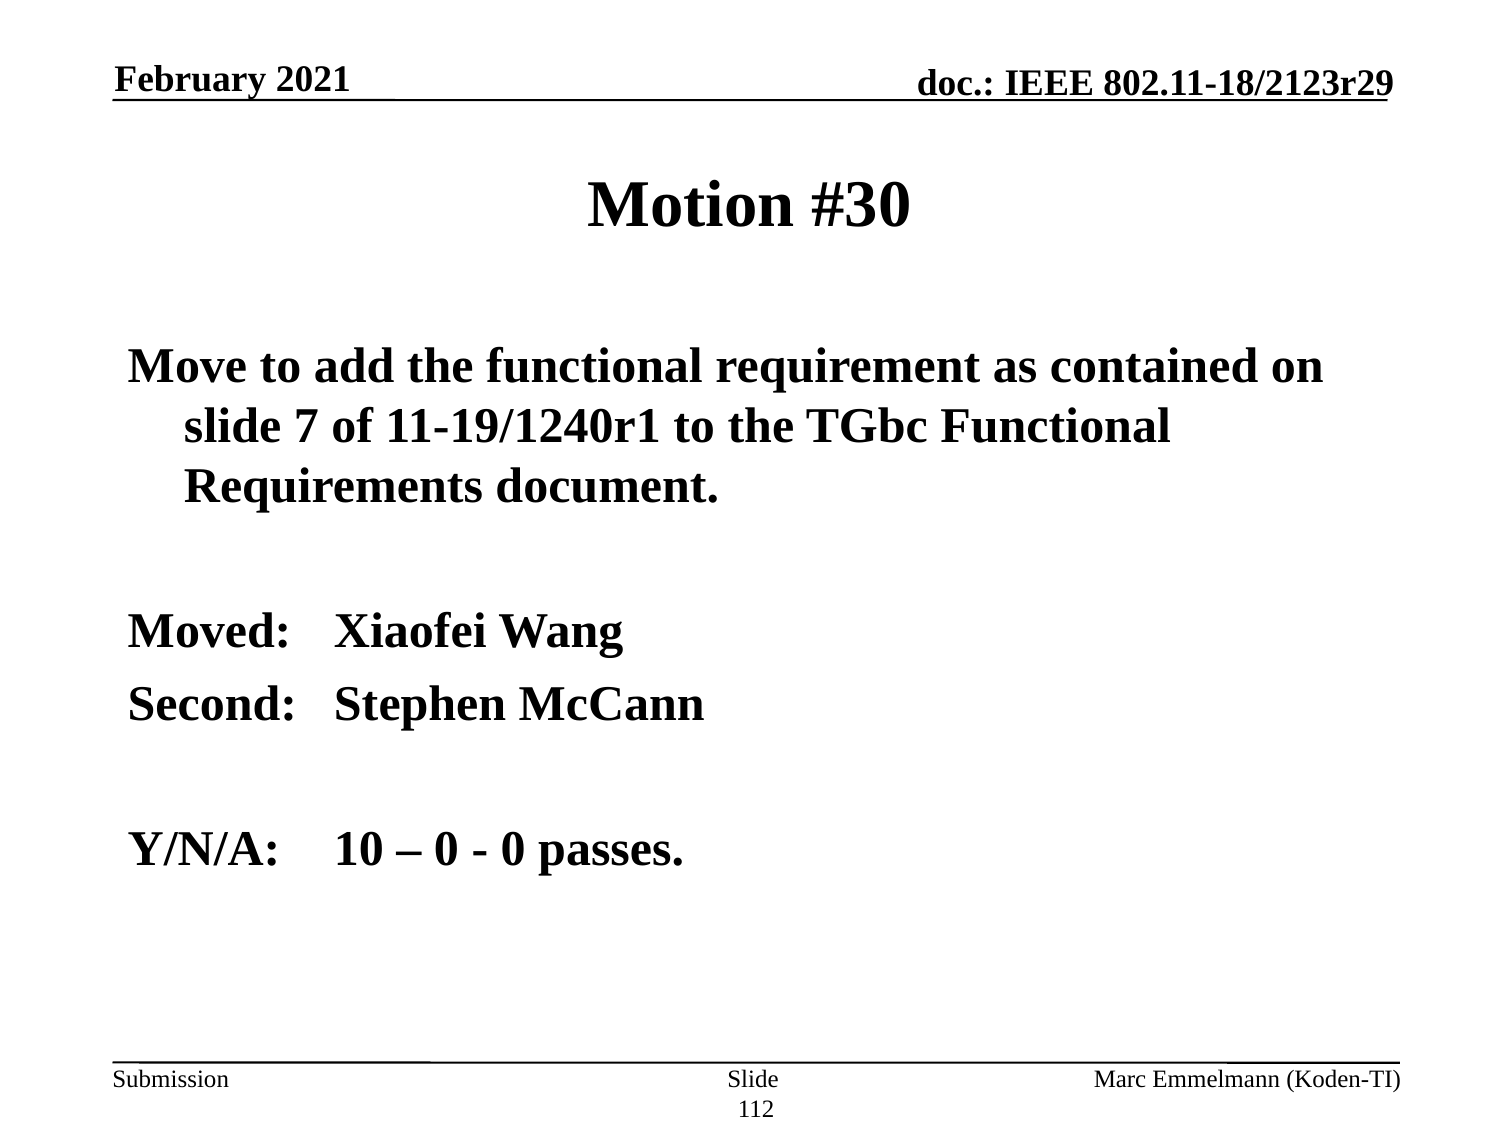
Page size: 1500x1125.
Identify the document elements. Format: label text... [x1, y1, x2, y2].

footer Marc Emmelmann (Koden-TI) [878, 1061, 1402, 1093]
slide_number Slide 112 [712, 1061, 800, 1123]
title Motion #30 [112, 112, 1388, 288]
list Move to add the functional requirement as contained on slide 7 of 11-19/1240r1 to the TGbc Functional Requirements document. Moved: Xiaofei Wang Second: Stephen McCann Y/N/A: 10 – 0 - 0 passes. [112, 324, 1388, 1000]
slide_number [114, 54, 423, 100]
